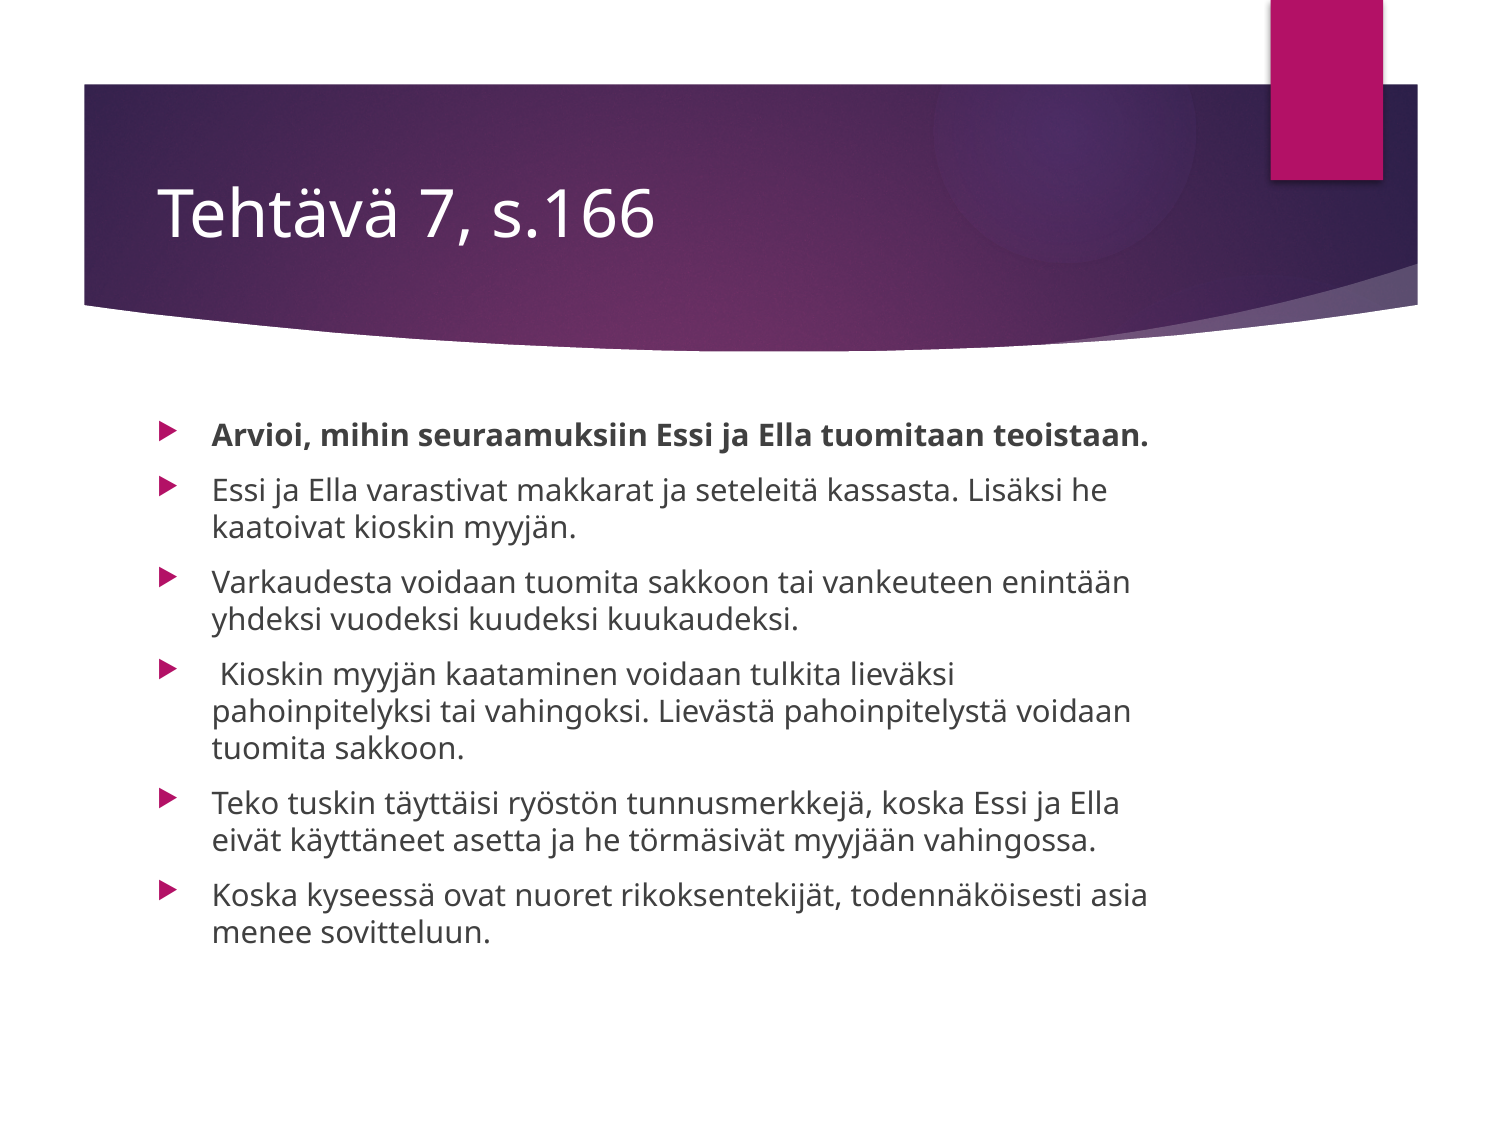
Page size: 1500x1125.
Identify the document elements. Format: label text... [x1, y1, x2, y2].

list Arvioi, mihin seuraamuksiin Essi ja Ella tuomitaan teoistaan. Essi ja Ella varastivat makkarat ja seteleitä kassasta. Lisäksi he kaatoivat kioskin myyjän. Varkaudesta voidaan tuomita sakkoon tai vankeuteen enintään yhdeksi vuodeksi kuudeksi kuukaudeksi. Kioskin myyjän kaataminen voidaan tulkita lieväksi pahoinpitelyksi tai vahingoksi. Lievästä pahoinpitelystä voidaan tuomita sakkoon. Teko tuskin täyttäisi ryöstön tunnusmerkkejä, koska Essi ja Ella eivät käyttäneet asetta ja he törmäsivät myyjään vahingossa. Koska kyseessä ovat nuoret rikoksentekijät, todennäköisesti asia menee sovitteluun. [141, 408, 1183, 988]
title Tehtävä 7, s.166 [142, 152, 1183, 269]
